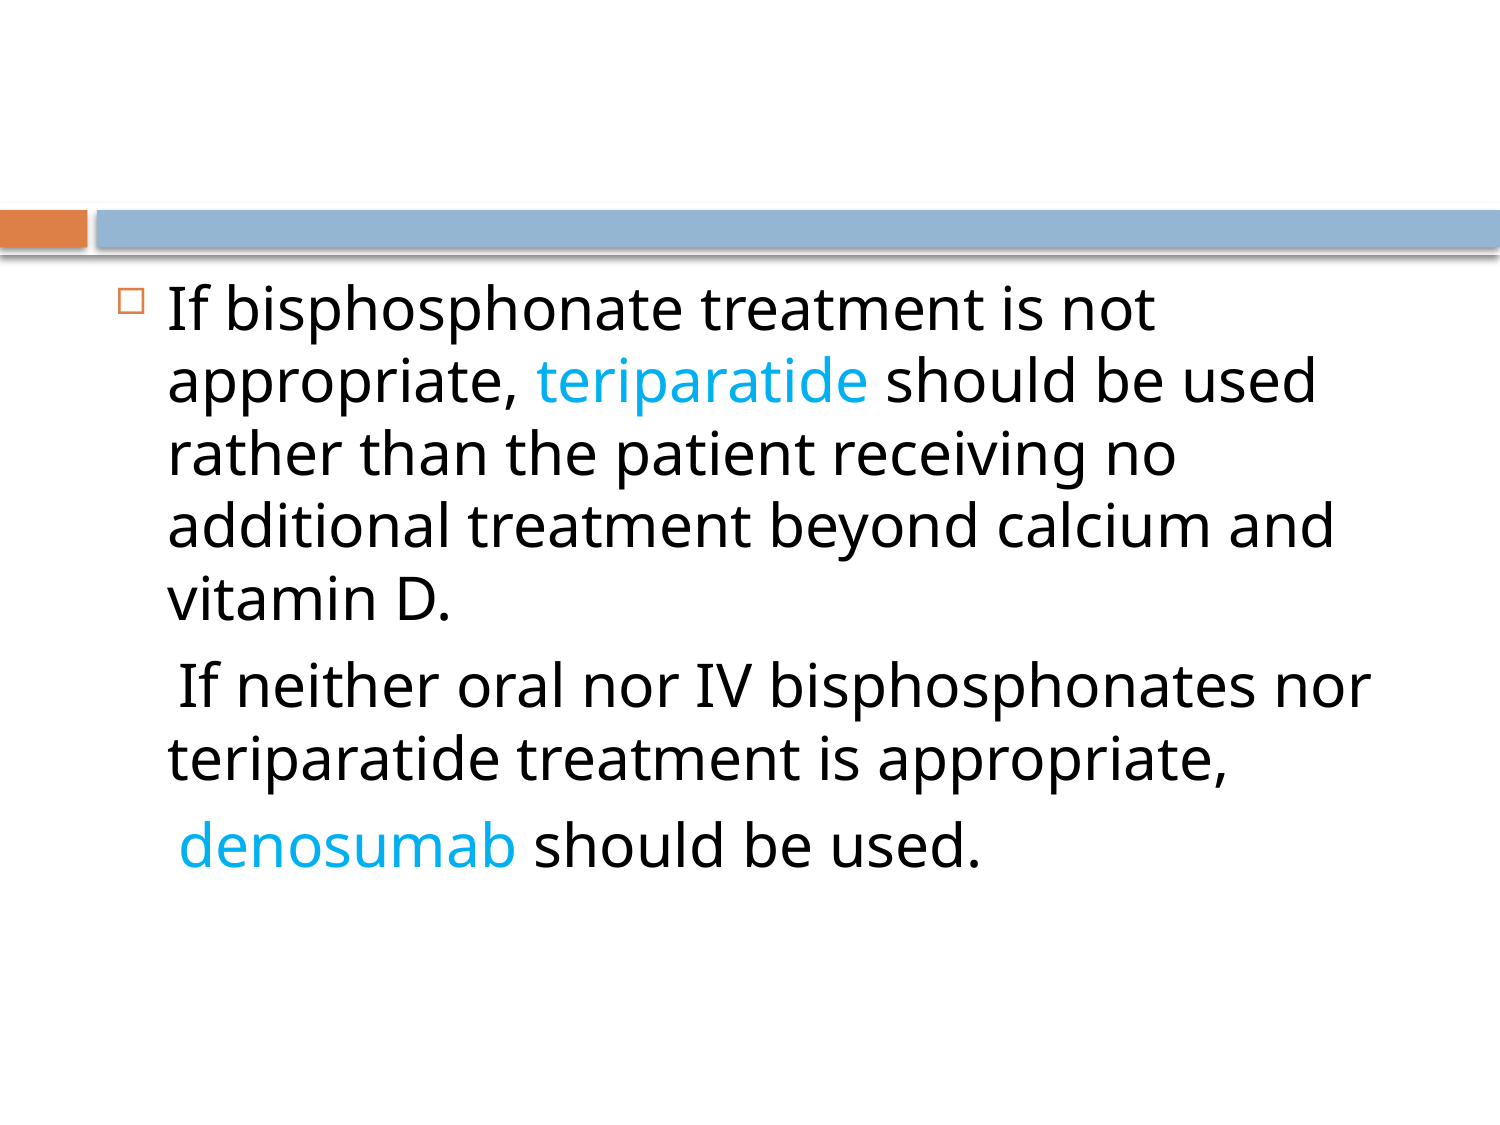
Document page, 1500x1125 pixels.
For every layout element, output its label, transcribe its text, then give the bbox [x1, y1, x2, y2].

list If bisphosphonate treatment is not appropriate, teriparatide should be used rather than the patient receiving no additional treatment beyond calcium and vitamin D. If neither oral nor IV bisphosphonates nor teriparatide treatment is appropriate, denosumab should be used. [100, 262, 1438, 1000]
